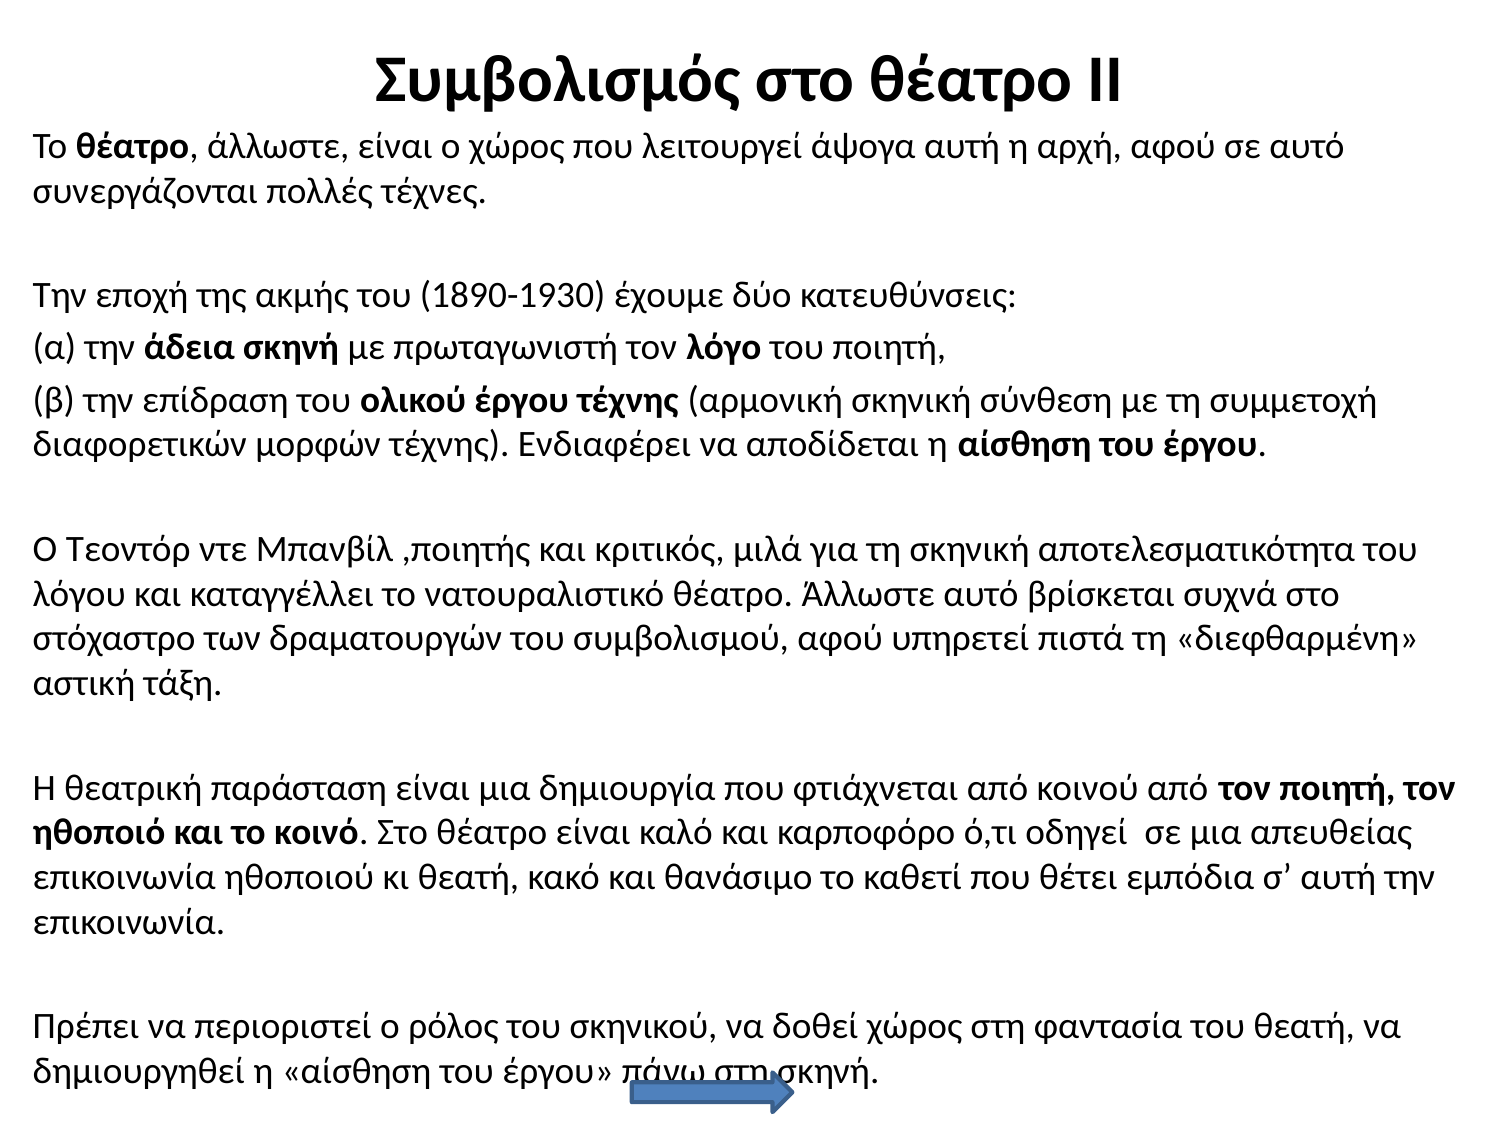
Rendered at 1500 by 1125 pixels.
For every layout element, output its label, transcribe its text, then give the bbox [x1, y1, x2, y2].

title Συμβολισμός στο θέατρο ΙΙ [75, 0, 1425, 113]
text_box [629, 1070, 795, 1115]
list Το θέατρο, άλλωστε, είναι ο χώρος που λειτουργεί άψογα αυτή η αρχή, αφού σε αυτό συνεργάζονται πολλές τέχνες. Την εποχή της ακμής του (1890-1930) έχουμε δύο κατευθύνσεις: (α) την άδεια σκηνή με πρωταγωνιστή τον λόγο του ποιητή, (β) την επίδραση του ολικού έργου τέχνης (αρμονική σκηνική σύνθεση με τη συμμετοχή διαφορετικών μορφών τέχνης). Ενδιαφέρει να αποδίδεται η αίσθηση του έργου. Ο Τεοντόρ ντε Μπανβίλ ,ποιητής και κριτικός, μιλά για τη σκηνική αποτελεσματικότητα του λόγου και καταγγέλλει το νατουραλιστικό θέατρο. Άλλωστε αυτό βρίσκεται συχνά στο στόχαστρο των δραματουργών του συμβολισμού, αφού υπηρετεί πιστά τη «διεφθαρμένη» αστική τάξη. Η θεατρική παράσταση είναι μια δημιουργία που φτιάχνεται από κοινού από τον ποιητή, τον ηθοποιό και το κοινό. Στο θέατρο είναι καλό και καρποφόρο ό,τι οδηγεί σε μια απευθείας επικοινωνία ηθοποιού κι θεατή, κακό και θανάσιμο το καθετί που θέτει εμπόδια σ’ αυτή την επικοινωνία. Πρέπει να περιοριστεί ο ρόλος του σκηνικού, να δοθεί χώρος στη φαντασία του θεατή, να δημιουργηθεί η «αίσθηση του έργου» πάνω στη σκηνή. [17, 113, 1474, 1100]
